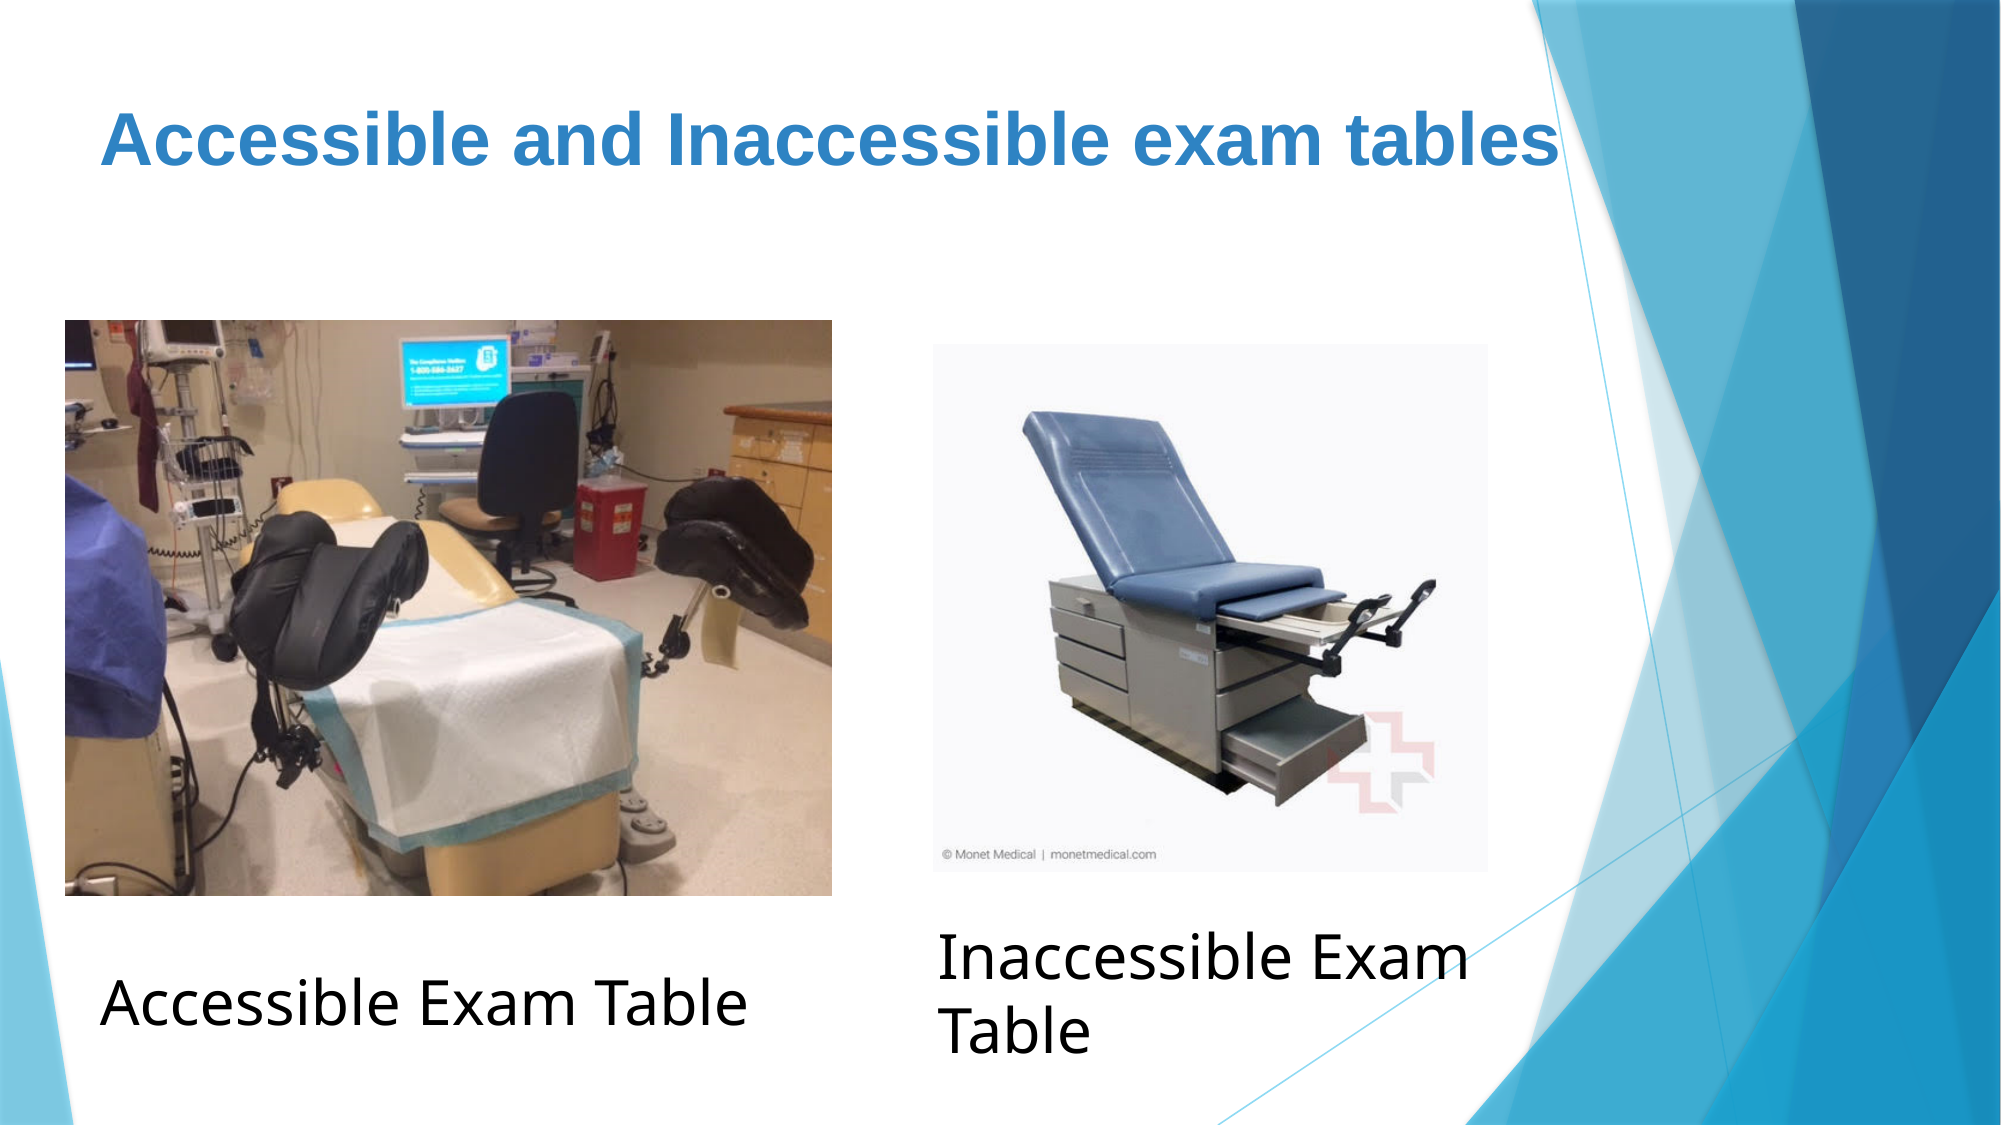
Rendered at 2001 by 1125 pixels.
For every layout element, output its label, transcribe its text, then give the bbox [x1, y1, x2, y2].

text_box Accessible and Inaccessible exam tables [85, 83, 1641, 188]
text_box Accessible Exam Table [85, 955, 766, 1046]
picture [64, 320, 833, 897]
text_box Inaccessible Exam Table [922, 909, 1491, 1074]
picture [933, 344, 1489, 872]
